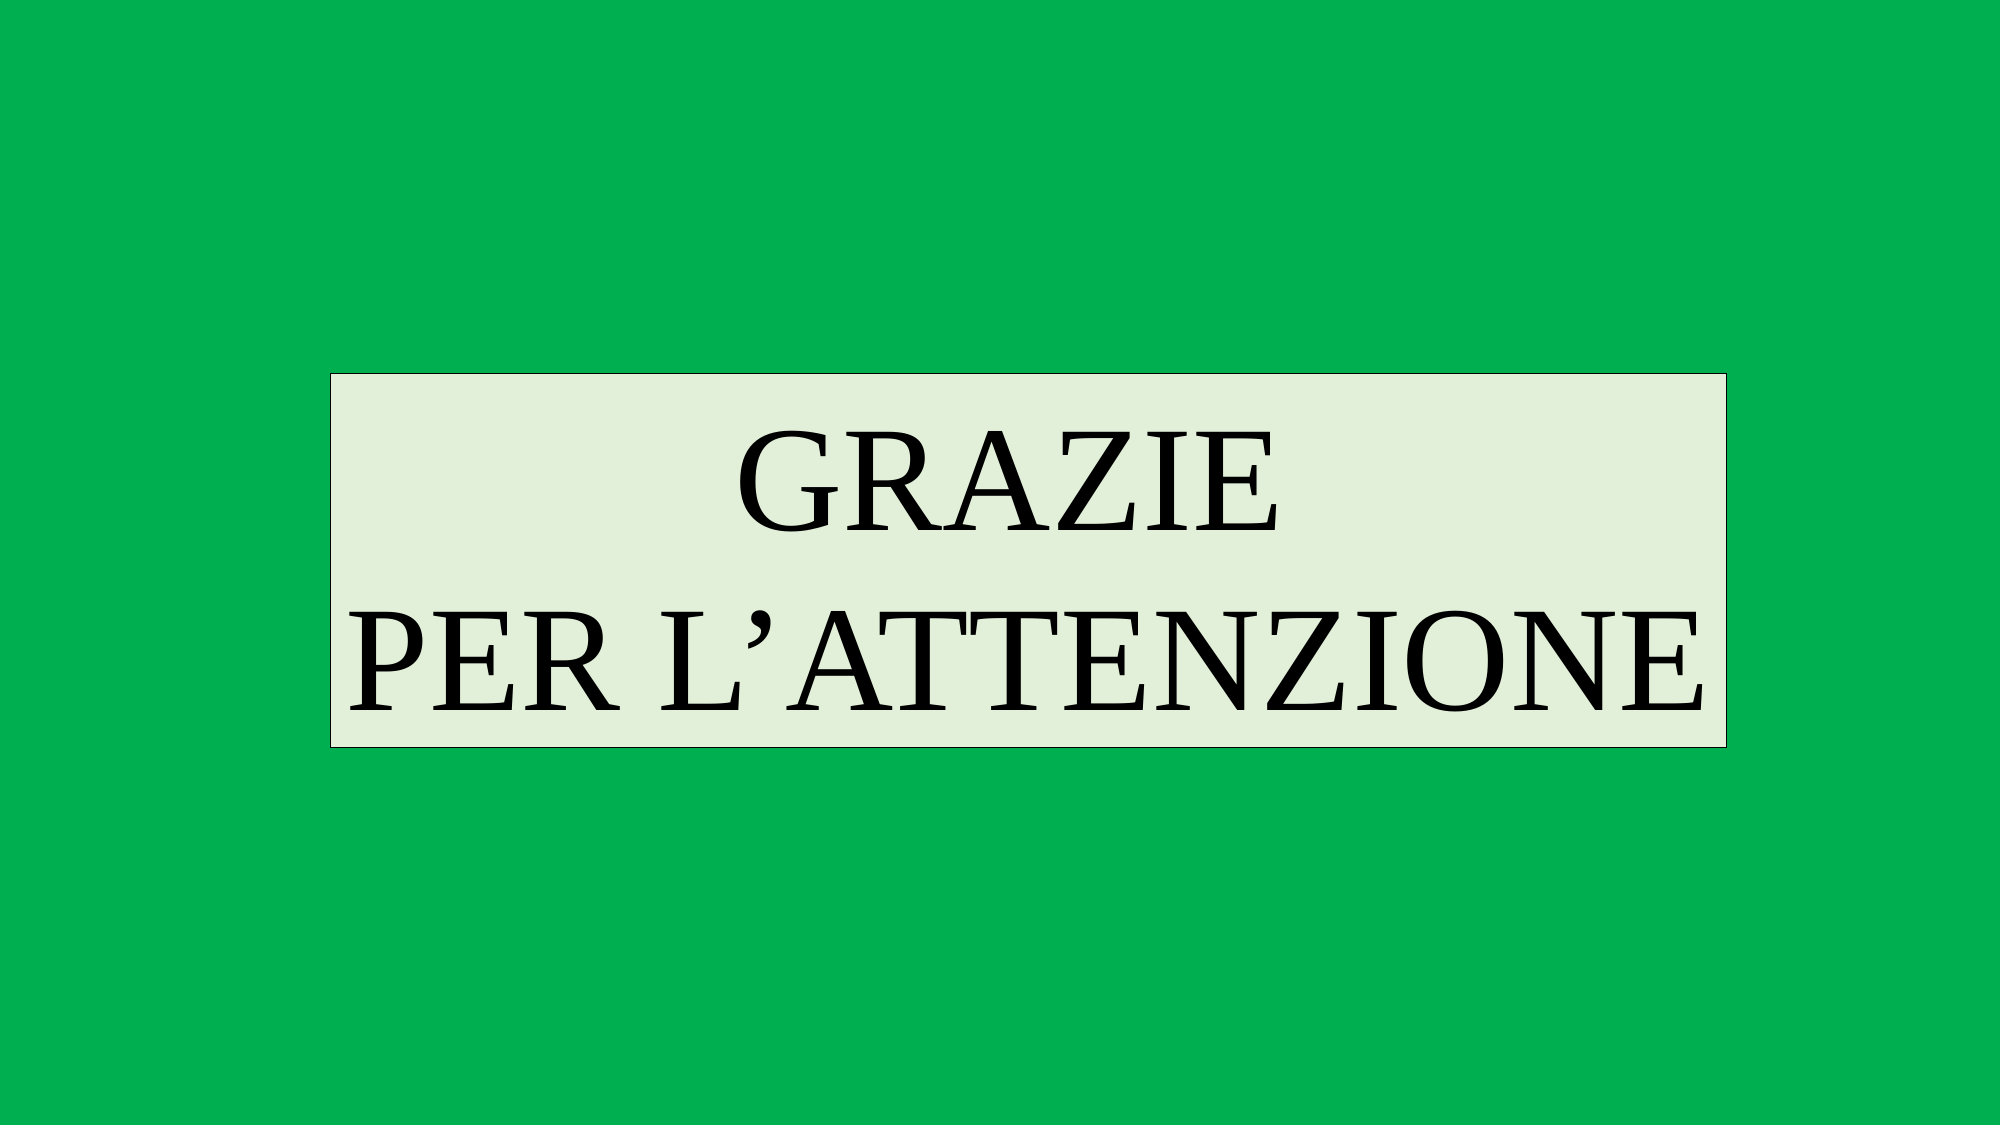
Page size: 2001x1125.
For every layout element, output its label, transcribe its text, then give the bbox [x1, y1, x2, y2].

text_box GRAZIE PER L’ATTENZIONE [330, 373, 1727, 748]
